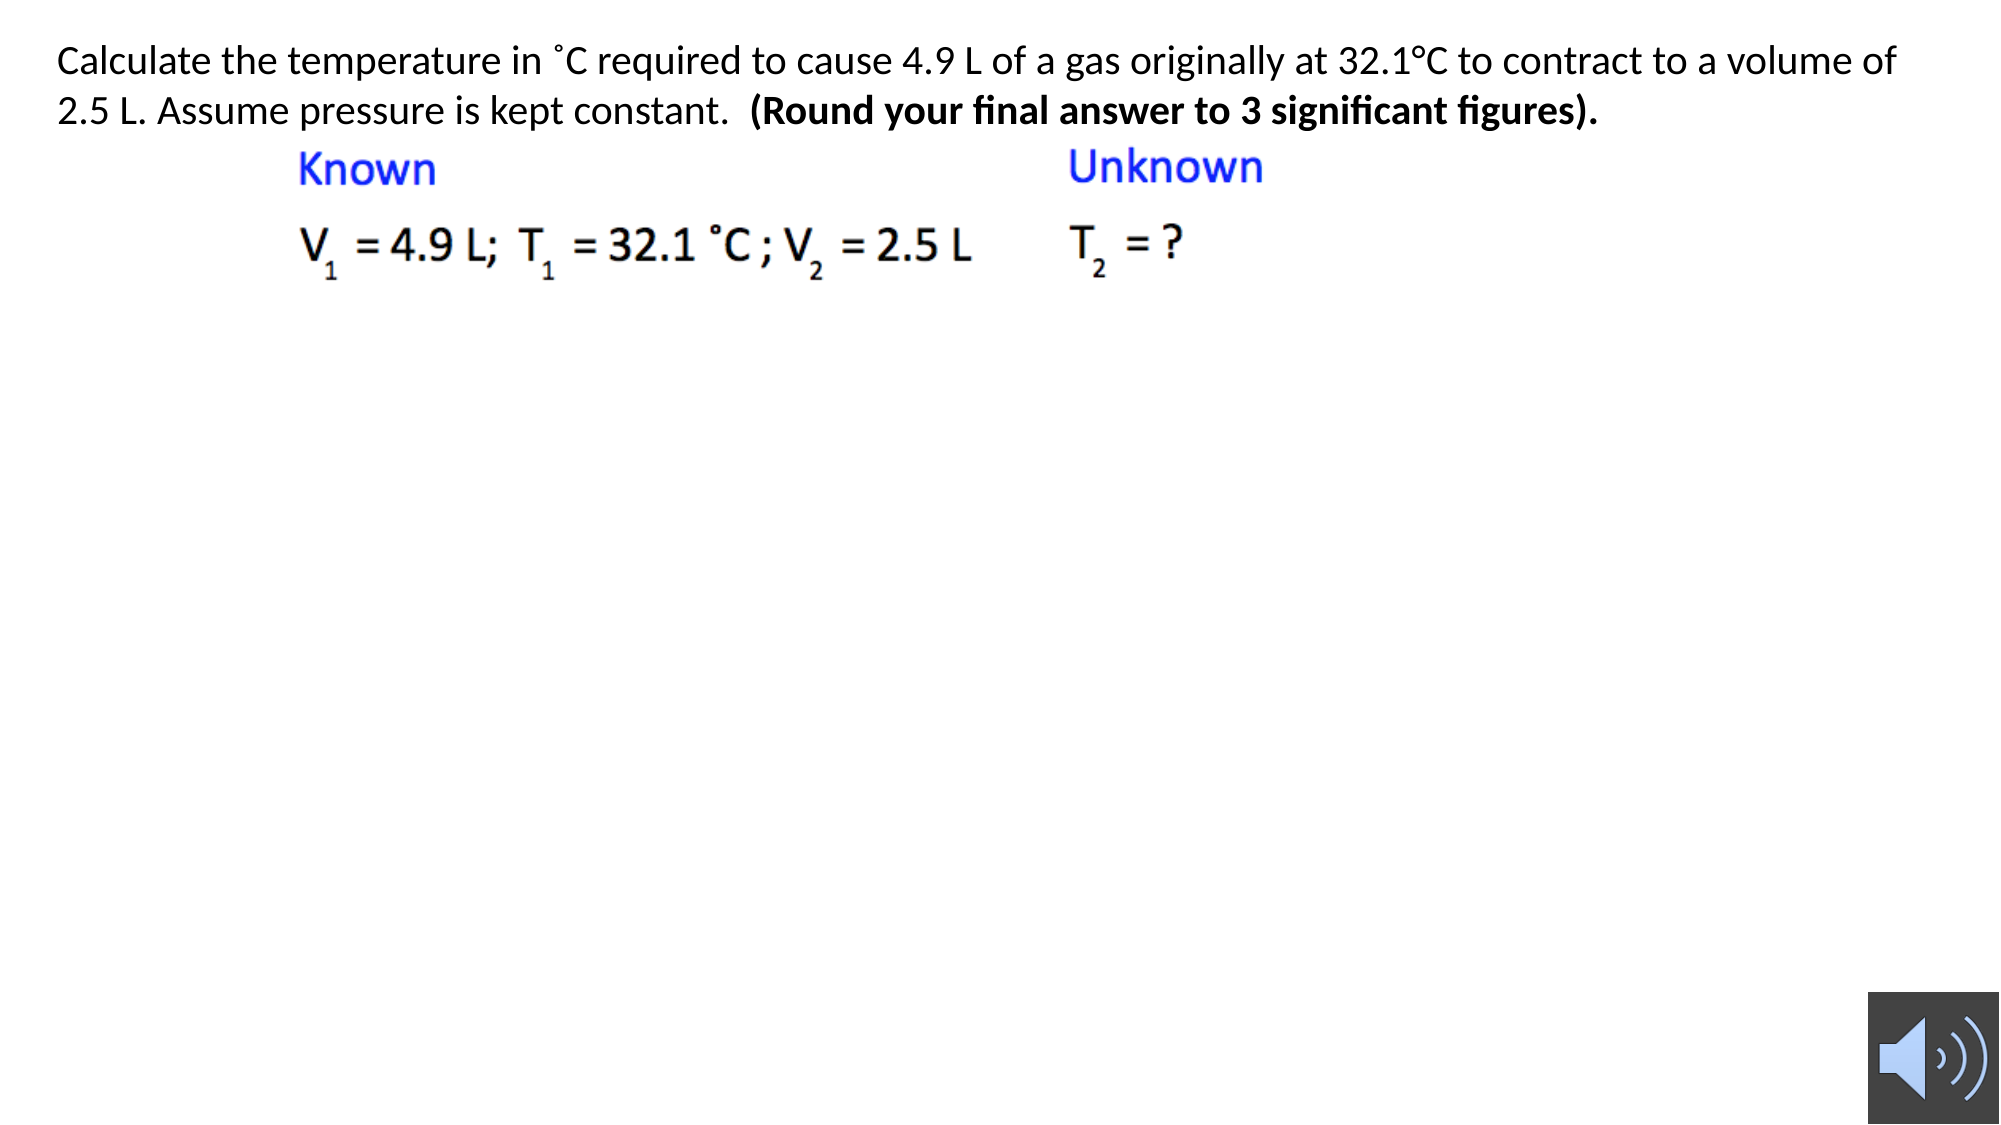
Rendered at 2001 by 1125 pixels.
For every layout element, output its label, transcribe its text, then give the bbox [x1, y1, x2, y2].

text_box Calculate the temperature in ˚C required to cause 4.9 L of a gas originally at 32.1°C to contract to a volume of 2.5 L. Assume pressure is kept constant. (Round your final answer to 3 significant figures). [42, 25, 1945, 141]
picture [289, 131, 1830, 295]
picture [1866, 991, 2000, 1125]
